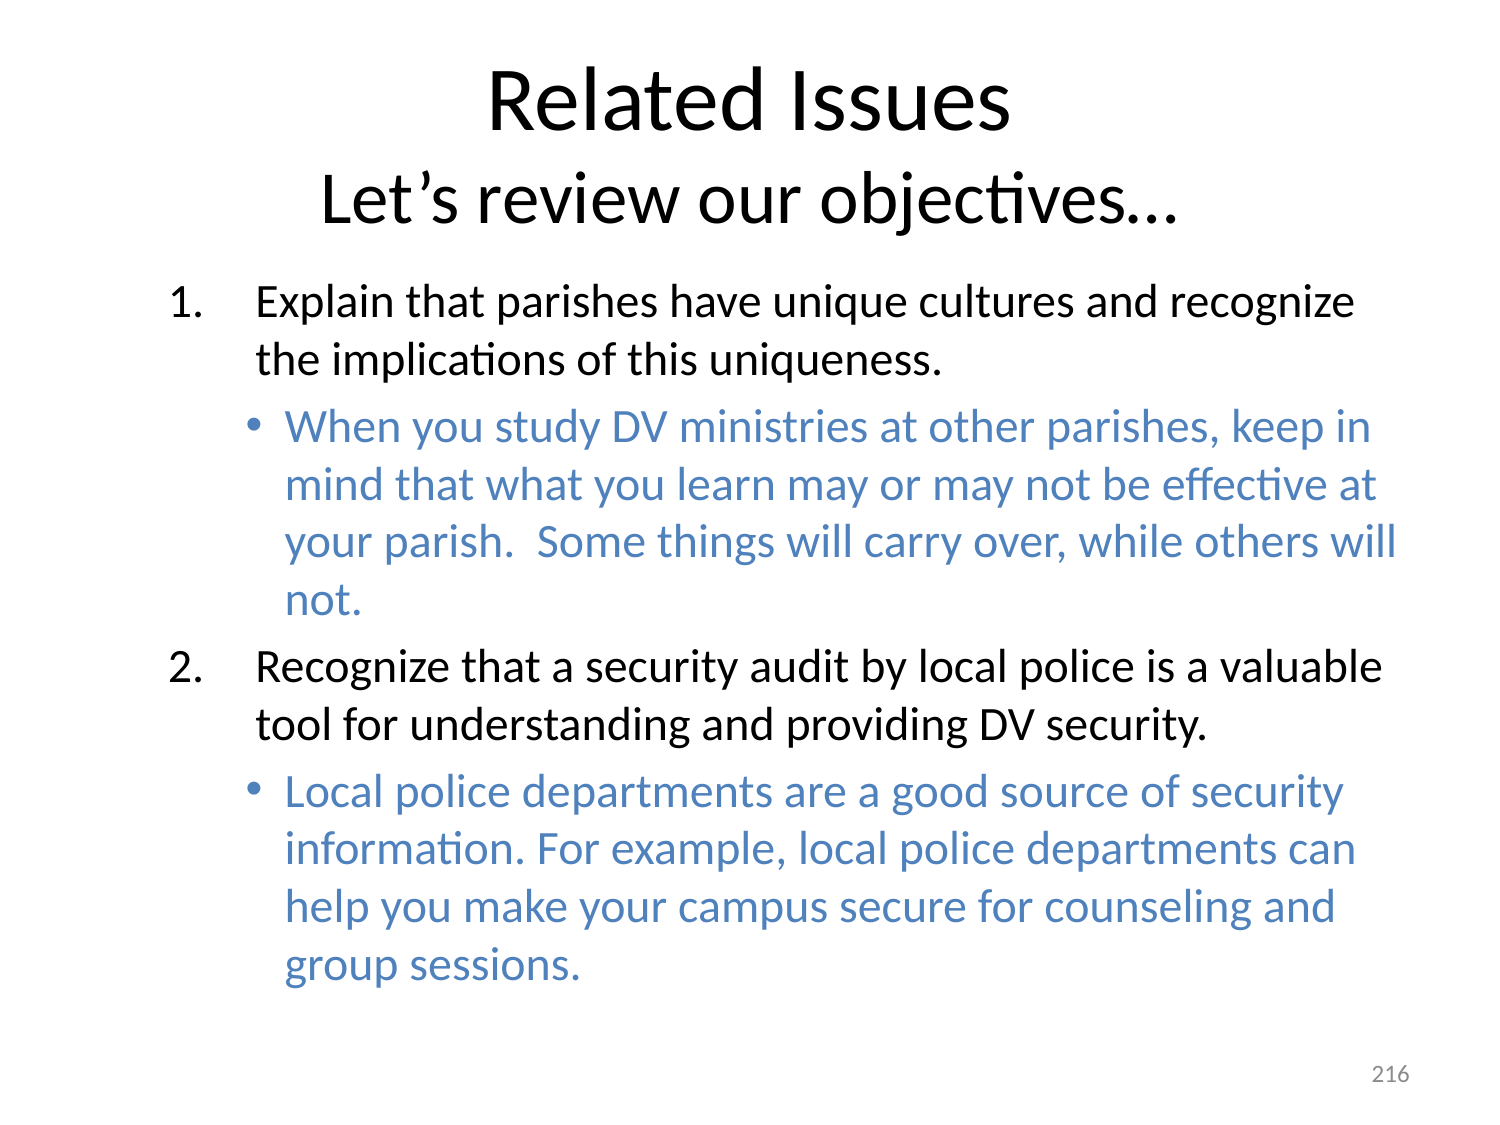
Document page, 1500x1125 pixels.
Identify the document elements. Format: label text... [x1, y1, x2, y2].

slide_number 216 [1074, 1042, 1425, 1103]
title Related Issues Let’s review our objectives… [75, 45, 1425, 233]
list Explain that parishes have unique cultures and recognize the implications of this uniqueness. When you study DV ministries at other parishes, keep in mind that what you learn may or may not be effective at your parish. Some things will carry over, while others will not. Recognize that a security audit by local police is a valuable tool for understanding and providing DV security. Local police departments are a good source of security information. For example, local police departments can help you make your campus secure for counseling and group sessions. [75, 262, 1425, 1005]
